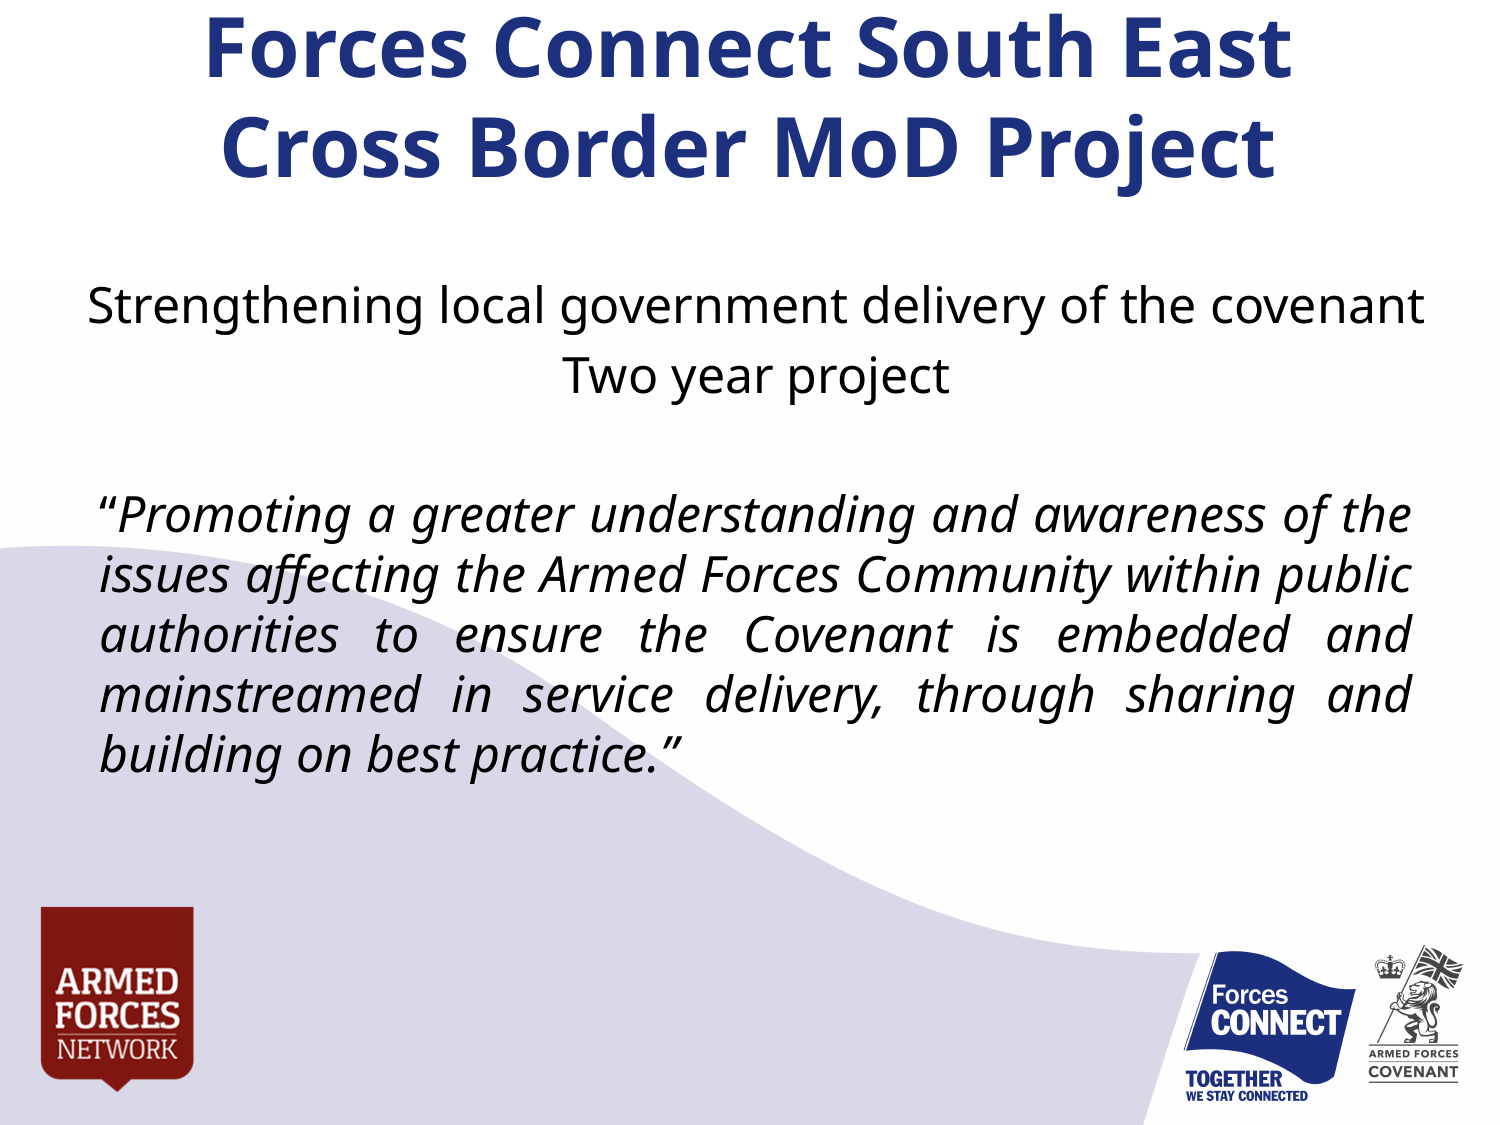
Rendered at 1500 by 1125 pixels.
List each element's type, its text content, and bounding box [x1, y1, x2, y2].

list Strengthening local government delivery of the covenant Two year project [13, 265, 1500, 437]
picture [0, 281, 1500, 1125]
text_box “Promoting a greater understanding and awareness of the issues affecting the Armed Forces Community within public authorities to ensure the Covenant is embedded and mainstreamed in service delivery, through sharing and building on best practice.” [84, 474, 1429, 790]
title Forces Connect South East Cross Border MoD Project [0, 0, 1500, 188]
